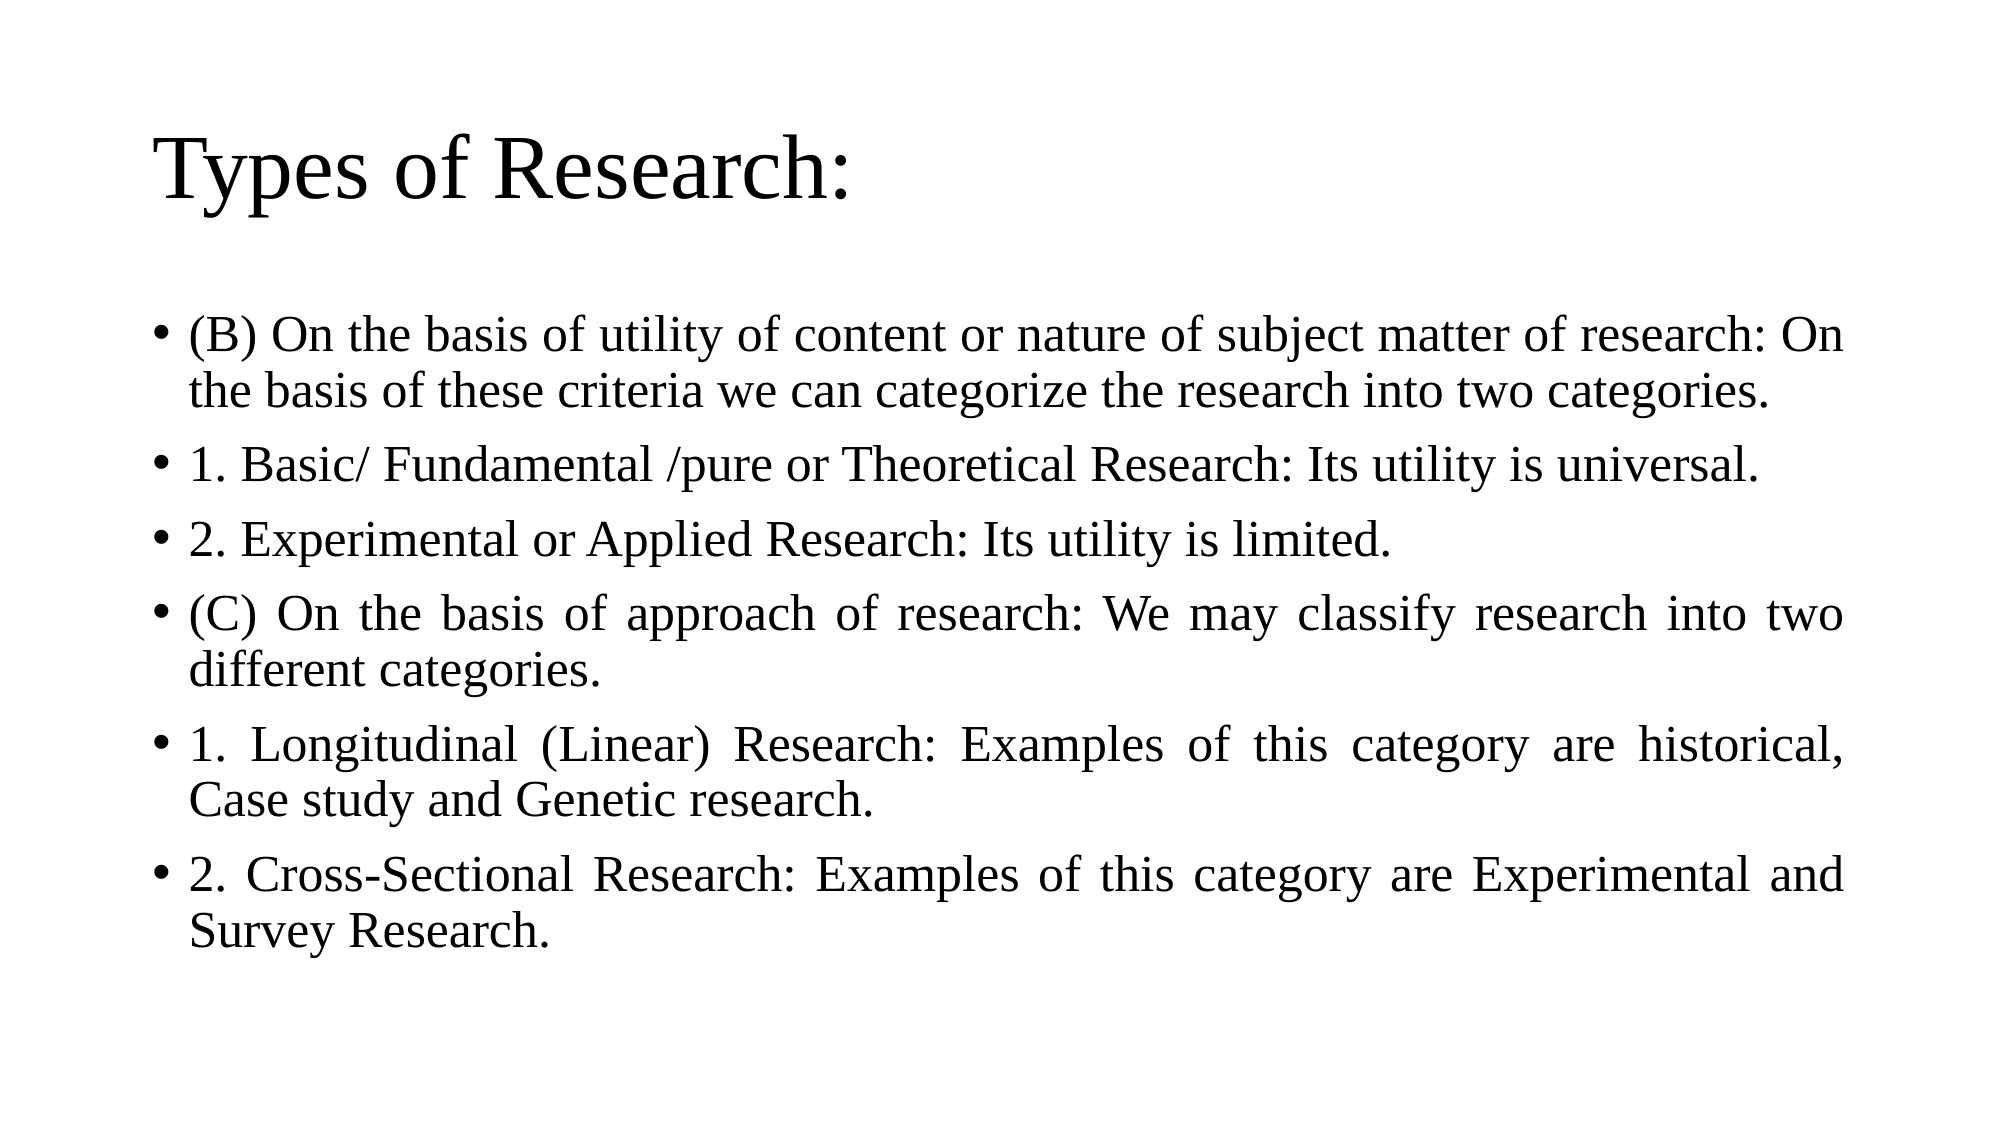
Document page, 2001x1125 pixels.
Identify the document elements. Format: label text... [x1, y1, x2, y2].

title Types of Research: [137, 59, 1863, 278]
list (B) On the basis of utility of content or nature of subject matter of research: On the basis of these criteria we can categorize the research into two categories. 1. Basic/ Fundamental /pure or Theoretical Research: Its utility is universal. 2. Experimental or Applied Research: Its utility is limited. (C) On the basis of approach of research: We may classify research into two different categories. 1. Longitudinal (Linear) Research: Examples of this category are historical, Case study and Genetic research. 2. Cross-Sectional Research: Examples of this category are Experimental and Survey Research. [137, 299, 1863, 1014]
